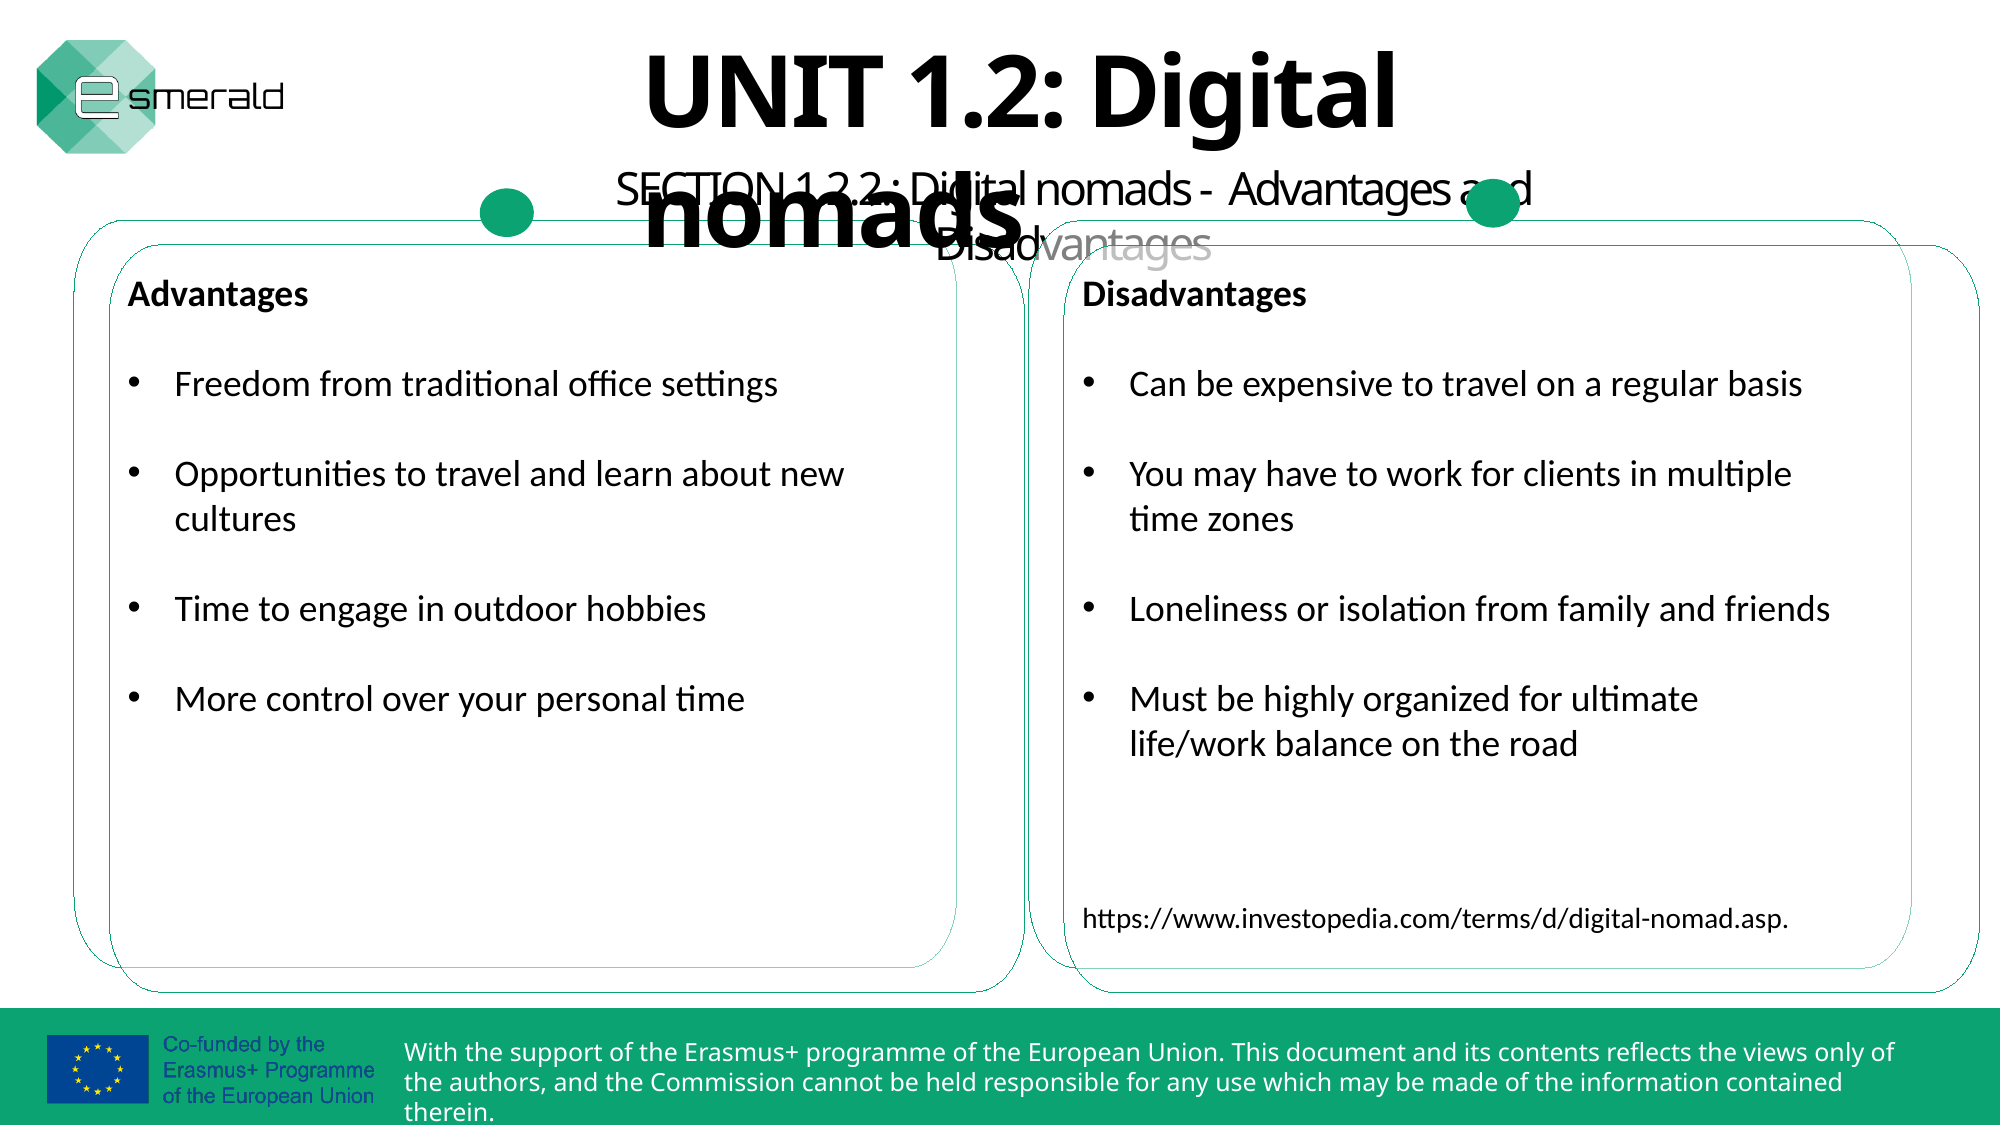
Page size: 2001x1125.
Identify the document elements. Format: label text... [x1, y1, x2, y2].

text_box [73, 220, 548, 968]
text_box [1063, 245, 1980, 993]
text_box Advantages Freedom from traditional office settings Opportunities to travel and learn about new cultures Time to engage in outdoor hobbies More control over your personal time [112, 261, 926, 727]
text_box SECTION 1.2.2.: Digital nomads - Advantages and Disadvantages [548, 157, 1598, 270]
text_box Disadvantages Can be expensive to travel on a regular basis You may have to work for clients in multiple time zones Loneliness or isolation from family and friends Must be highly organized for ultimate life/work balance on the road https://www.investopedia.com/terms/d/digital-nomad.asp. [1067, 261, 1857, 942]
picture [47, 1035, 374, 1107]
text_box [1028, 220, 1900, 969]
text_box [479, 188, 534, 237]
text_box UNIT 1.2: Digital nomads [639, 25, 1544, 157]
text_box [1465, 178, 1521, 228]
picture [15, 18, 302, 169]
text_box [109, 270, 1025, 993]
text_box [127, 244, 548, 261]
